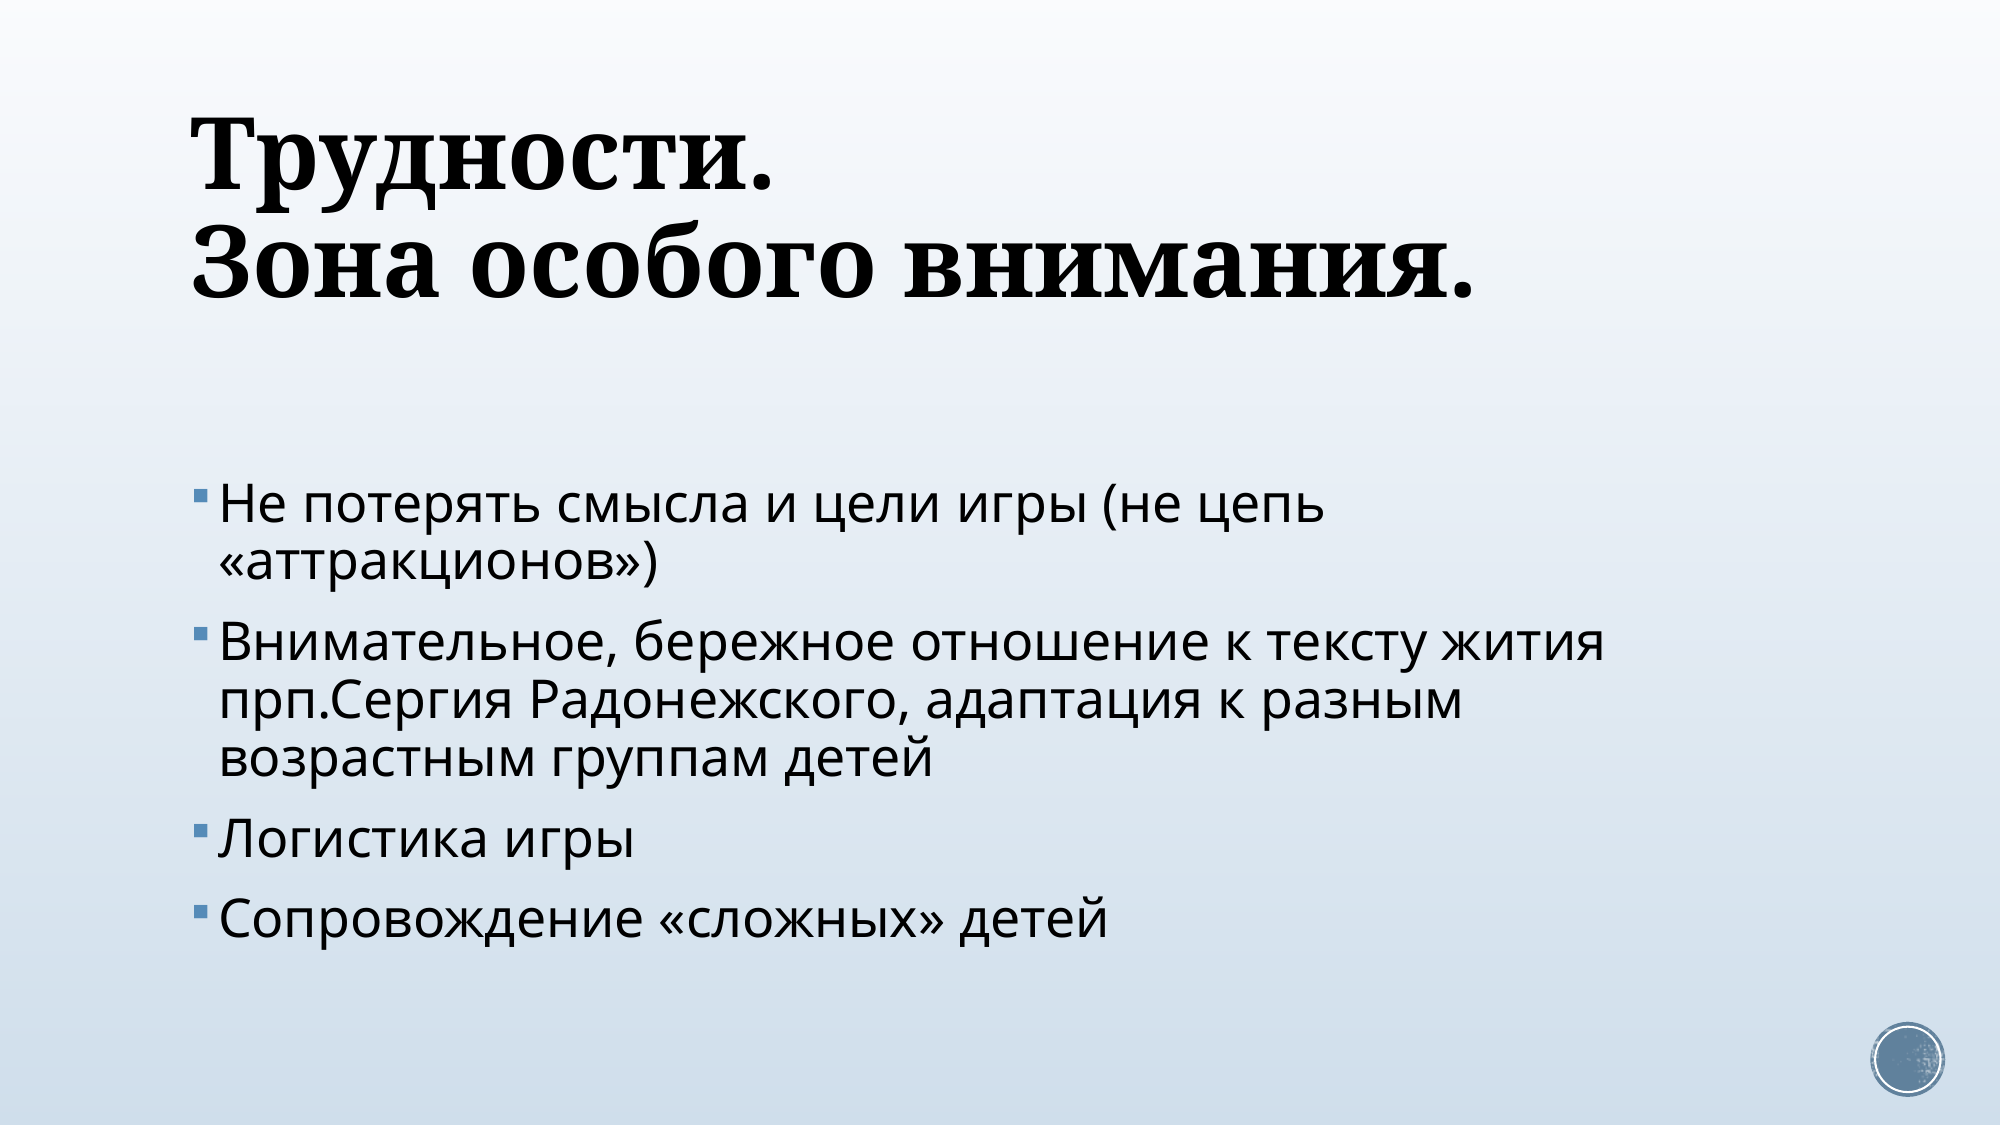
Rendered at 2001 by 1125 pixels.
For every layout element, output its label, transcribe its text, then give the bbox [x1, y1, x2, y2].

title Трудности. Зона особого внимания. [175, 79, 1826, 344]
list Не потерять смысла и цели игры (не цепь «аттракционов») Внимательное, бережное отношение к тексту жития прп.Сергия Радонежского, адаптация к разным возрастным группам детей Логистика игры Сопровождение «сложных» детей [175, 468, 1738, 958]
